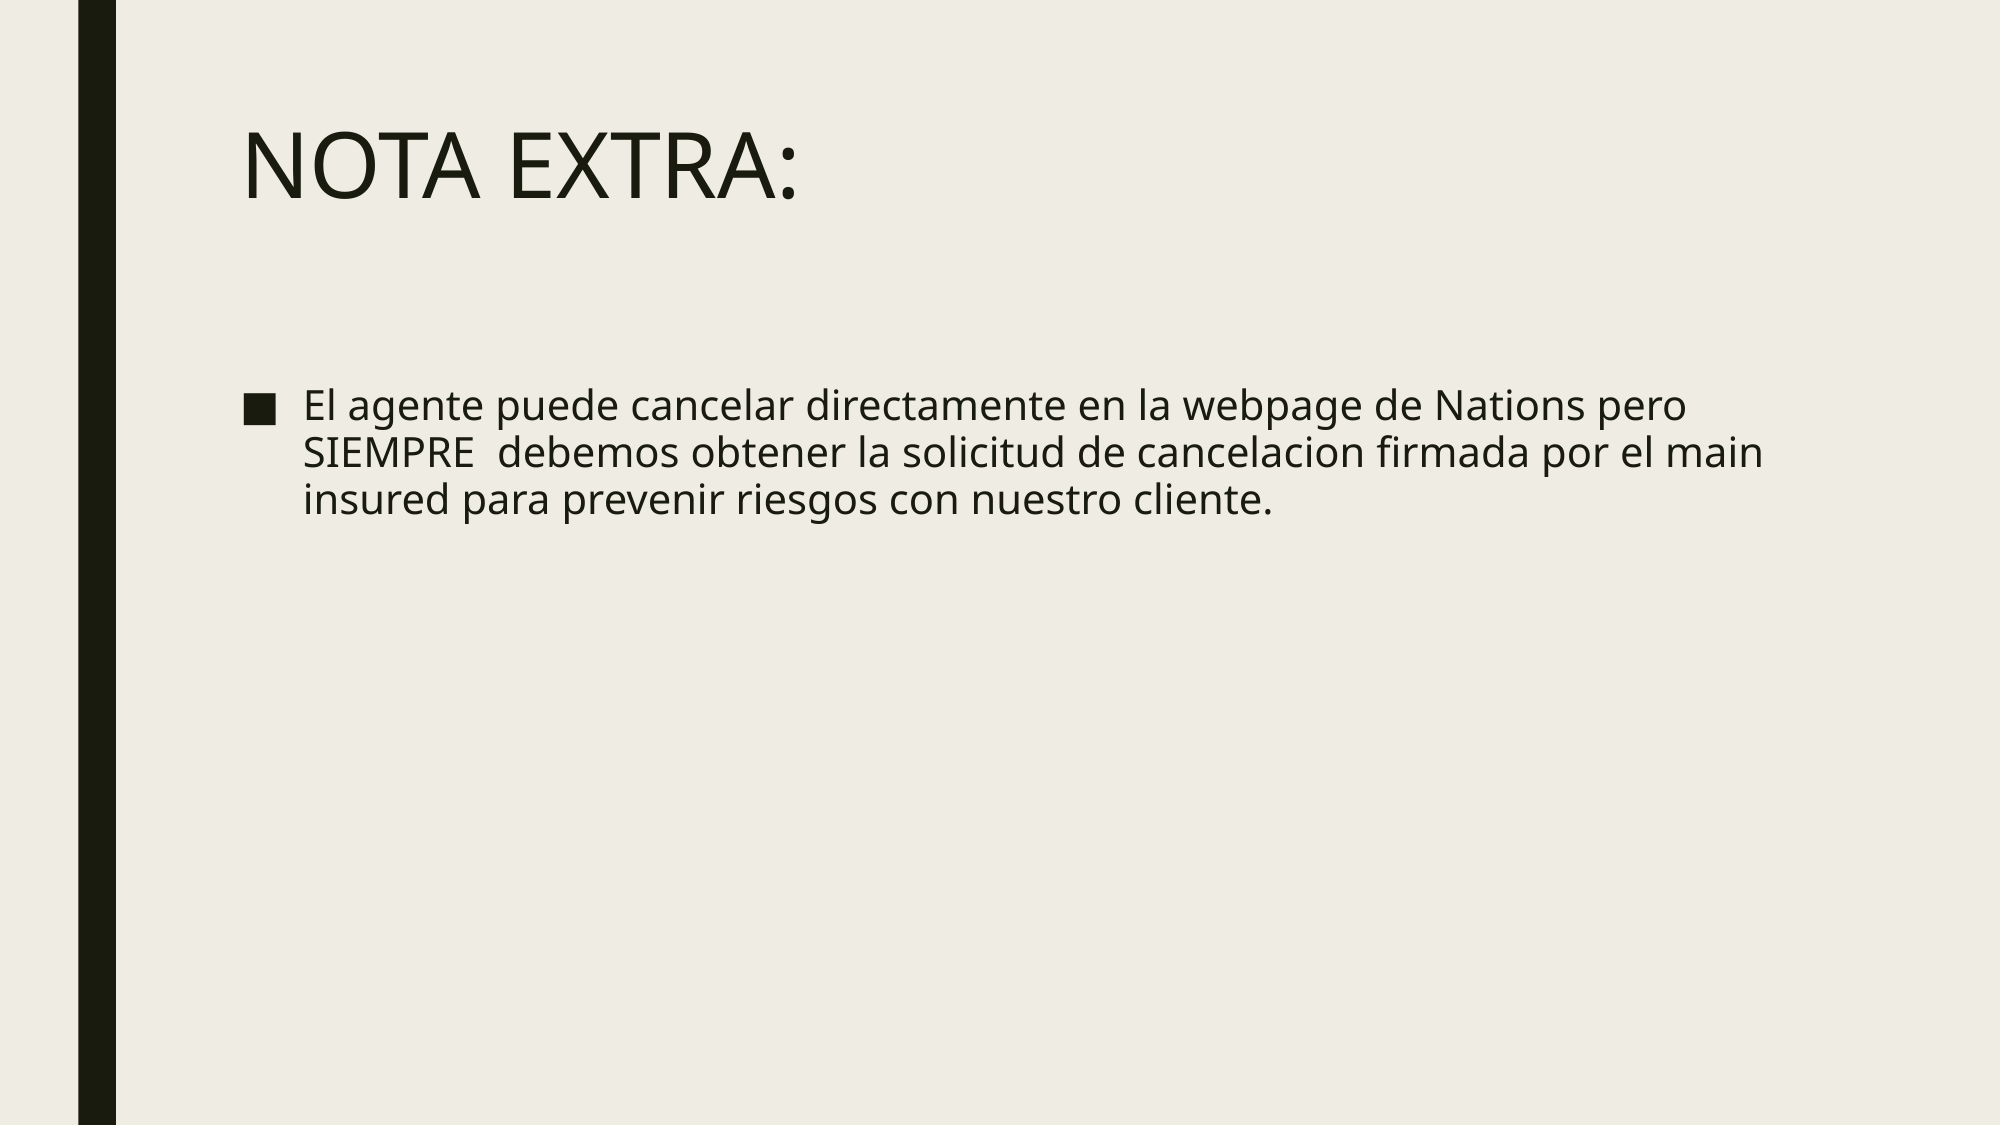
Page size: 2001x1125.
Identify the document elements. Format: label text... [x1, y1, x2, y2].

title NOTA EXTRA: [225, 112, 1800, 357]
list El agente puede cancelar directamente en la webpage de Nations pero SIEMPRE debemos obtener la solicitud de cancelacion firmada por el main insured para prevenir riesgos con nuestro cliente. [225, 375, 1800, 963]
